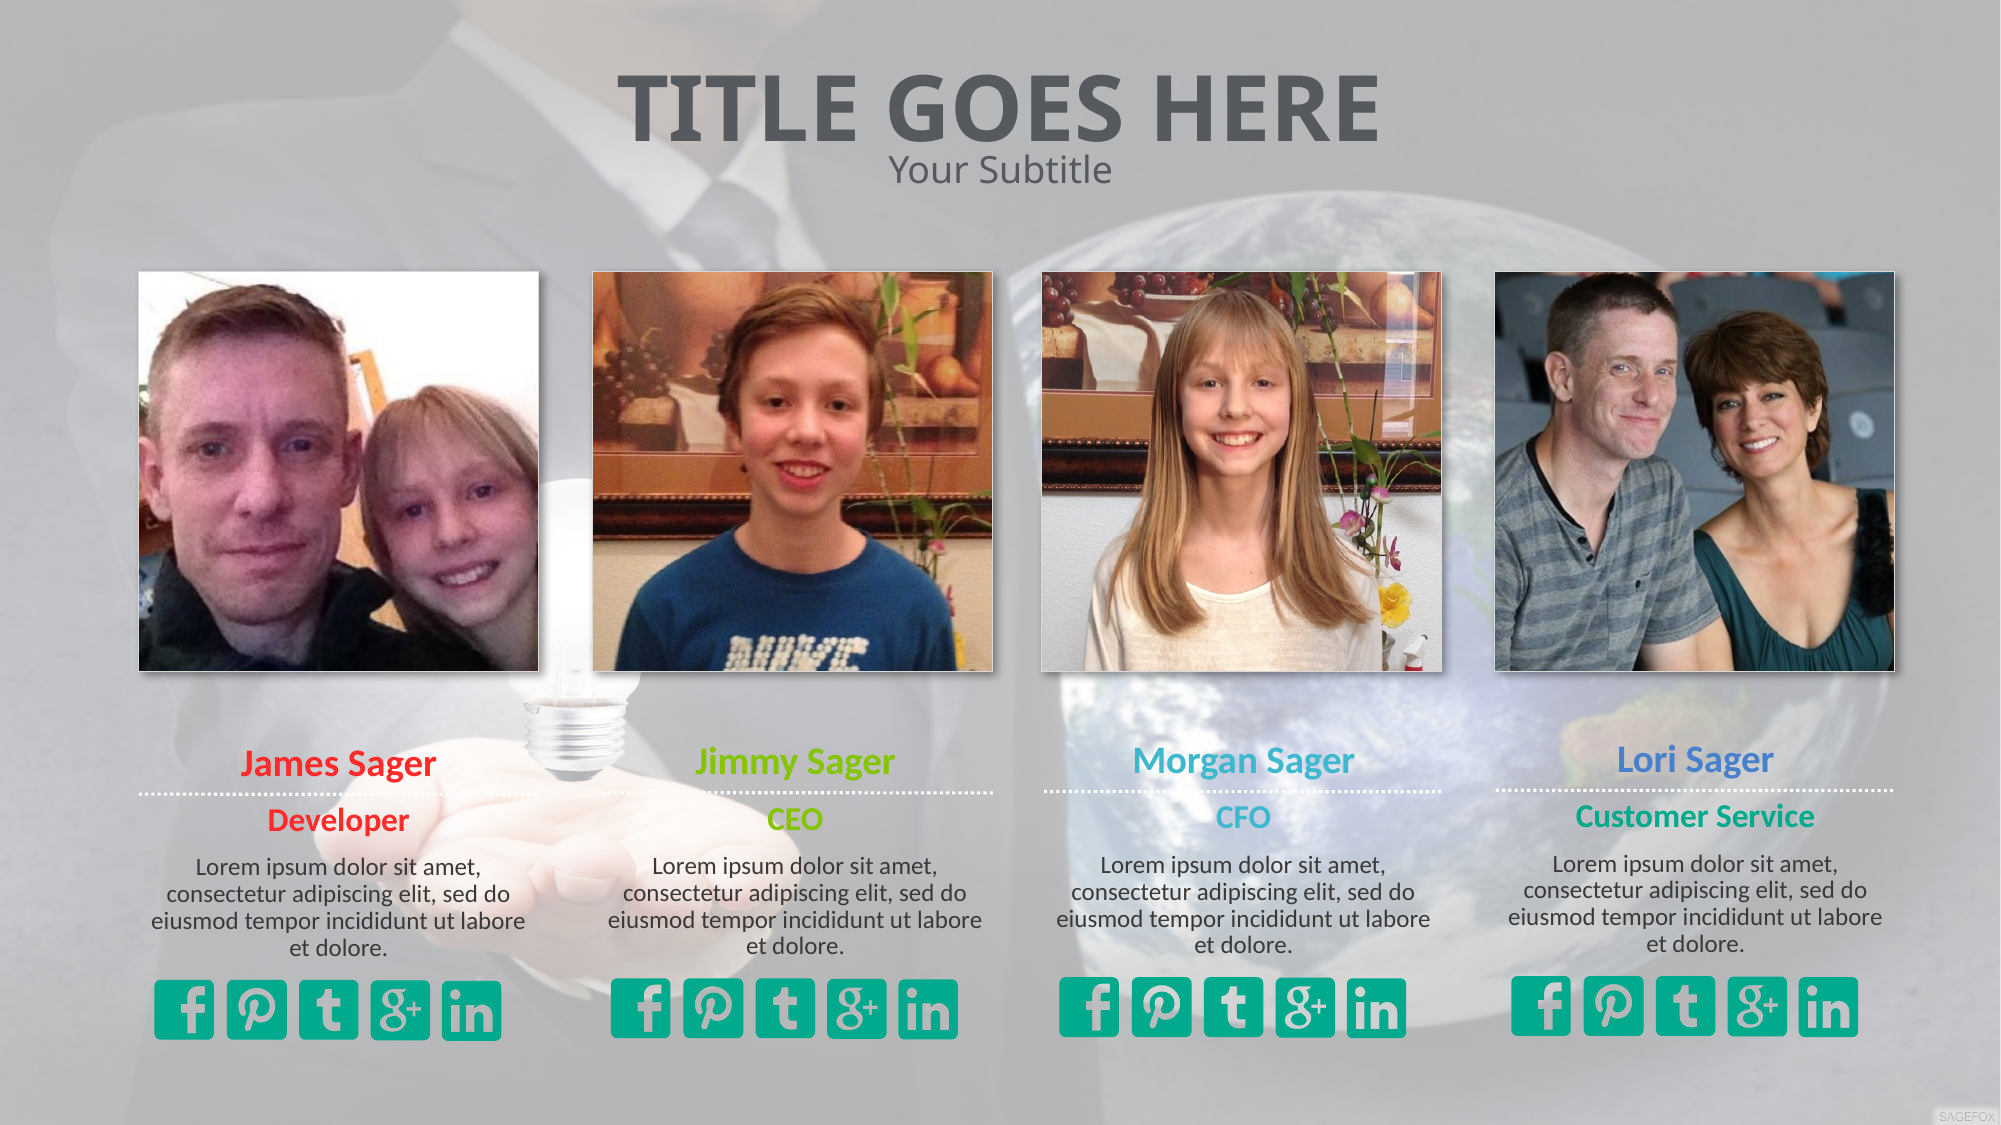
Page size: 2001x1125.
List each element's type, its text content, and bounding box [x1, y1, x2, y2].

text_box CFO [1068, 797, 1419, 840]
text_box James Sager [163, 742, 514, 785]
text_box CEO [620, 798, 971, 841]
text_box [154, 979, 502, 1041]
text_box Lorem ipsum dolor sit amet, consectetur adipiscing elit, sed do eiusmod tempor incididunt ut labore et dolore. [595, 852, 996, 966]
text_box Customer Service [1520, 796, 1871, 839]
text_box [138, 270, 540, 672]
text_box Jimmy Sager [620, 740, 971, 784]
text_box [1494, 271, 1896, 673]
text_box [1511, 976, 1859, 1038]
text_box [610, 978, 958, 1040]
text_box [548, 42, 1452, 199]
text_box Morgan Sager [1068, 739, 1419, 782]
text_box Lorem ipsum dolor sit amet, consectetur adipiscing elit, sed do eiusmod tempor incididunt ut labore et dolore. [1495, 850, 1896, 964]
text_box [1059, 977, 1407, 1039]
text_box [591, 270, 993, 672]
text_box Lorem ipsum dolor sit amet, consectetur adipiscing elit, sed do eiusmod tempor incididunt ut labore et dolore. [138, 854, 539, 968]
text_box Developer [163, 799, 514, 842]
text_box Lorem ipsum dolor sit amet, consectetur adipiscing elit, sed do eiusmod tempor incididunt ut labore et dolore. [1043, 851, 1444, 965]
text_box Lori Sager [1520, 738, 1871, 781]
text_box [1040, 270, 1442, 672]
